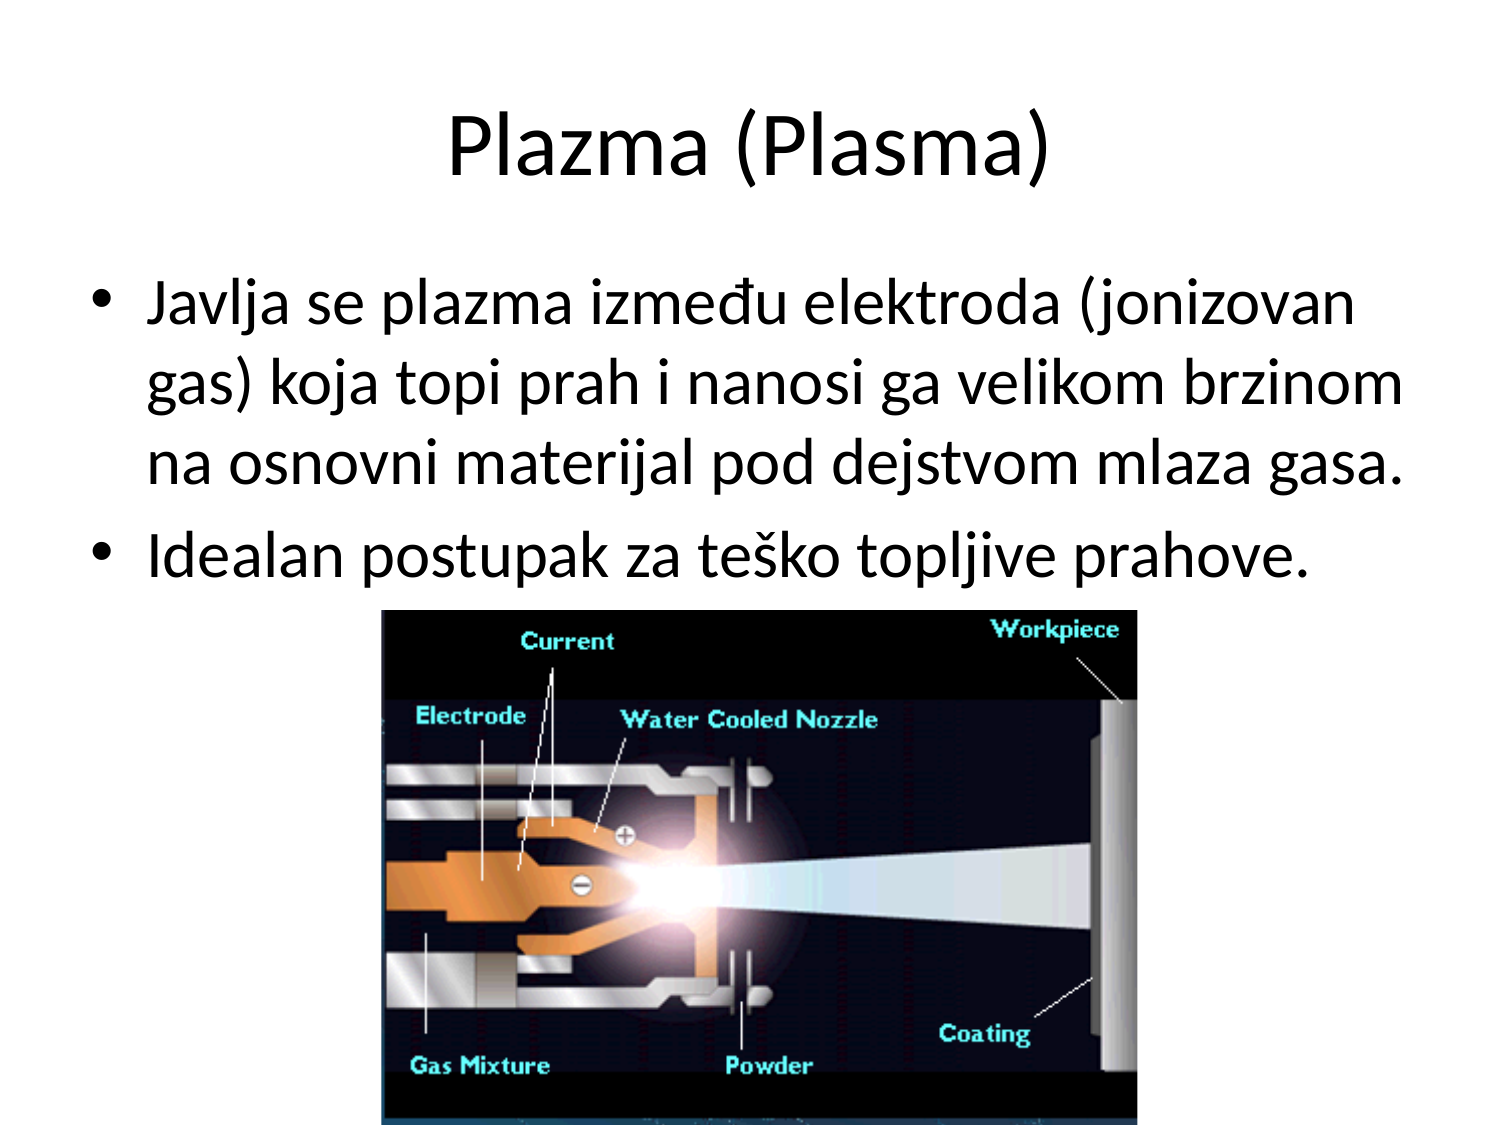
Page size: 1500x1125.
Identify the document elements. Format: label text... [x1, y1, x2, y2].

picture [380, 609, 1138, 1125]
title Plazma (Plasma) [75, 45, 1425, 233]
list Javlja se plazma između elektroda (jonizovan gas) koja topi prah i nanosi ga velikom brzinom na osnovni materijal pod dejstvom mlaza gasa. Idealan postupak za teško topljive prahove. [75, 249, 1425, 993]
